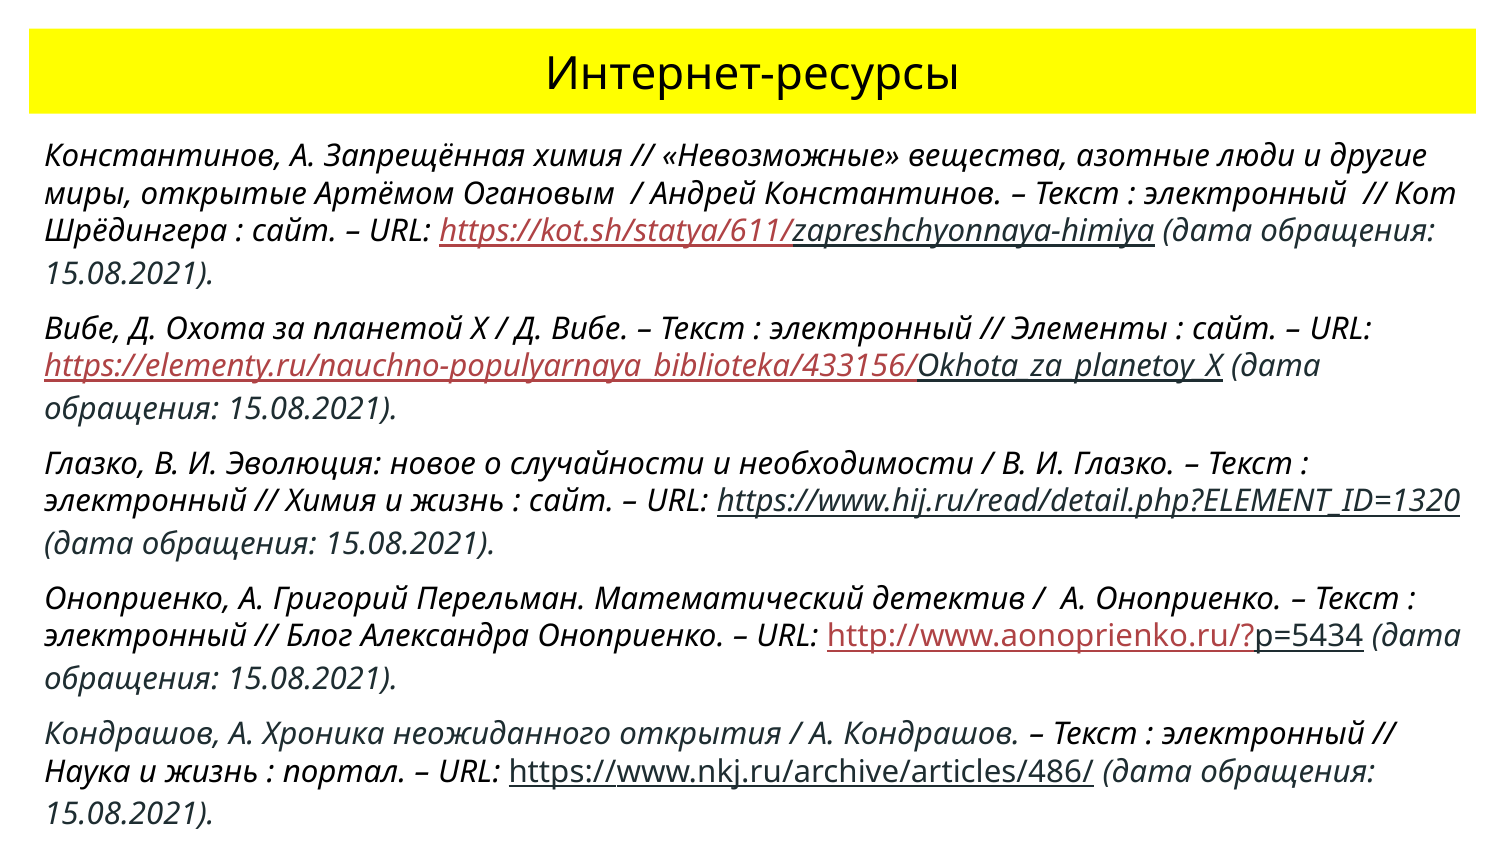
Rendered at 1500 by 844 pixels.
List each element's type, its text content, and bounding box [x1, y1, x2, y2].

text_box Интернет-ресурсы [29, 28, 1476, 114]
list Константинов, А. Запрещённая химия // «Невозможные» вещества, азотные люди и другие миры, открытые Артёмом Огановым / Андрей Константинов. – Текст : электронный // Кот Шрёдингера : сайт. – URL: https://kot.sh/statya/611/zapreshchyonnaya-himiya (дата обращения: 15.08.2021). Вибе, Д. Охота за планетой X / Д. Вибе. – Текст : электронный // Элементы : сайт. – URL: https://elementy.ru/nauchno-populyarnaya_biblioteka/433156/Okhota_za_planetoy_X (дата обращения: 15.08.2021). Глазко, В. И. Эволюция: новое о случайности и необходимости / В. И. Глазко. – Текст : электронный // Химия и жизнь : сайт. – URL: https://www.hij.ru/read/detail.php?ELEMENT_ID=1320 (дата обращения: 15.08.2021). Оноприенко, А. Григорий Перельман. Математический детектив / А. Оноприенко. – Текст : электронный // Блог Александра Оноприенко. – URL: http://www.aonoprienko.ru/?p=5434 (дата обращения: 15.08.2021). Кондрашов, А. Хроника неожиданного открытия / А. Кондрашов. – Текст : электронный // Наука и жизнь : портал. – URL: https://www.nkj.ru/archive/articles/486/ (дата обращения: 15.08.2021). [29, 120, 1482, 844]
